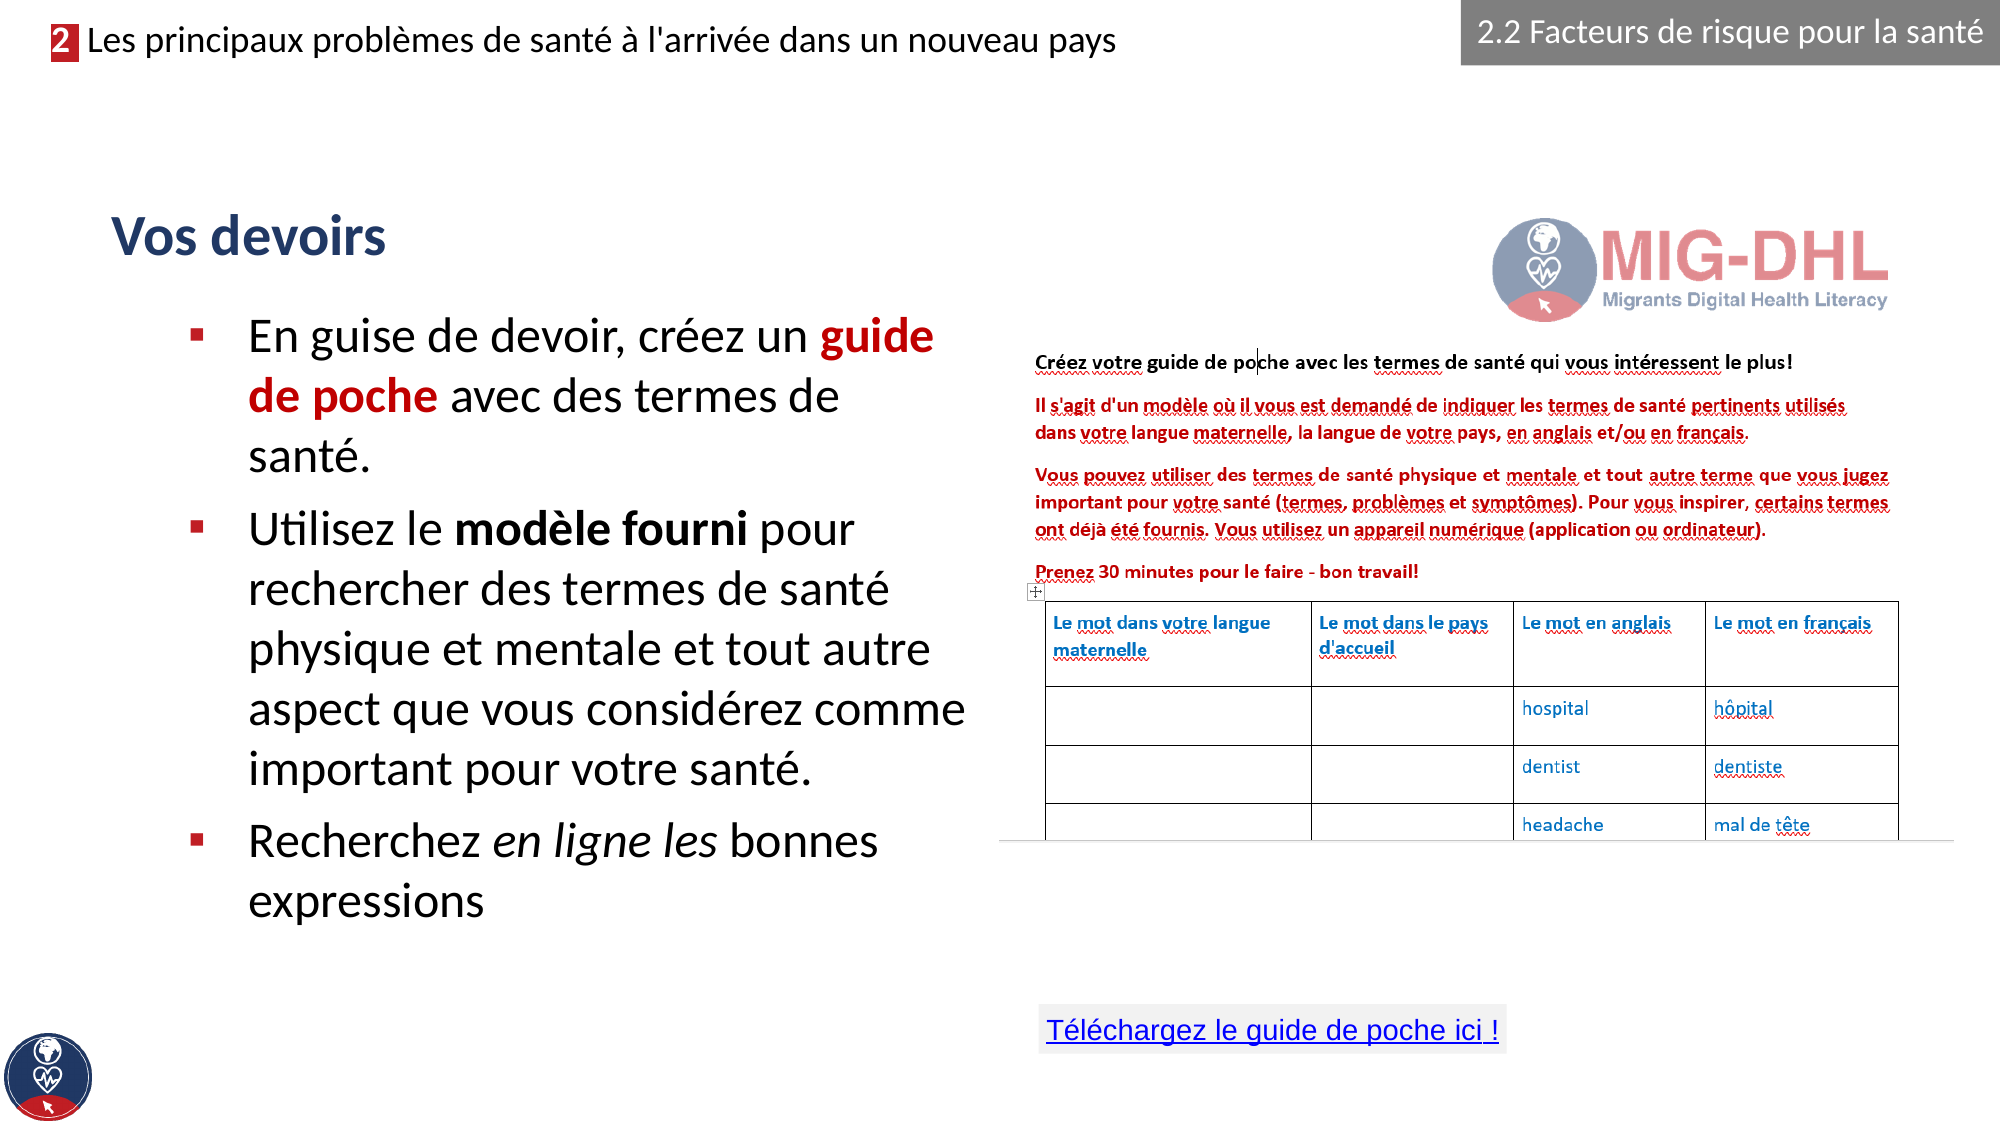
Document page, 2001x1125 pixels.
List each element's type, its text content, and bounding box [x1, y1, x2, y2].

list En guise de devoir, créez un guide de poche avec des termes de santé. Utilisez le modèle fourni pour rechercher des termes de santé physique et mentale et tout autre aspect que vous considérez comme important pour votre santé. Recherchez en ligne les bonnes expressions [91, 294, 980, 1099]
text_box Téléchargez le guide de poche ici ! [1038, 1004, 1507, 1054]
picture [4, 1033, 92, 1121]
title Vos devoirs [103, 186, 1975, 287]
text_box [1460, 0, 2000, 66]
picture [999, 190, 1954, 843]
